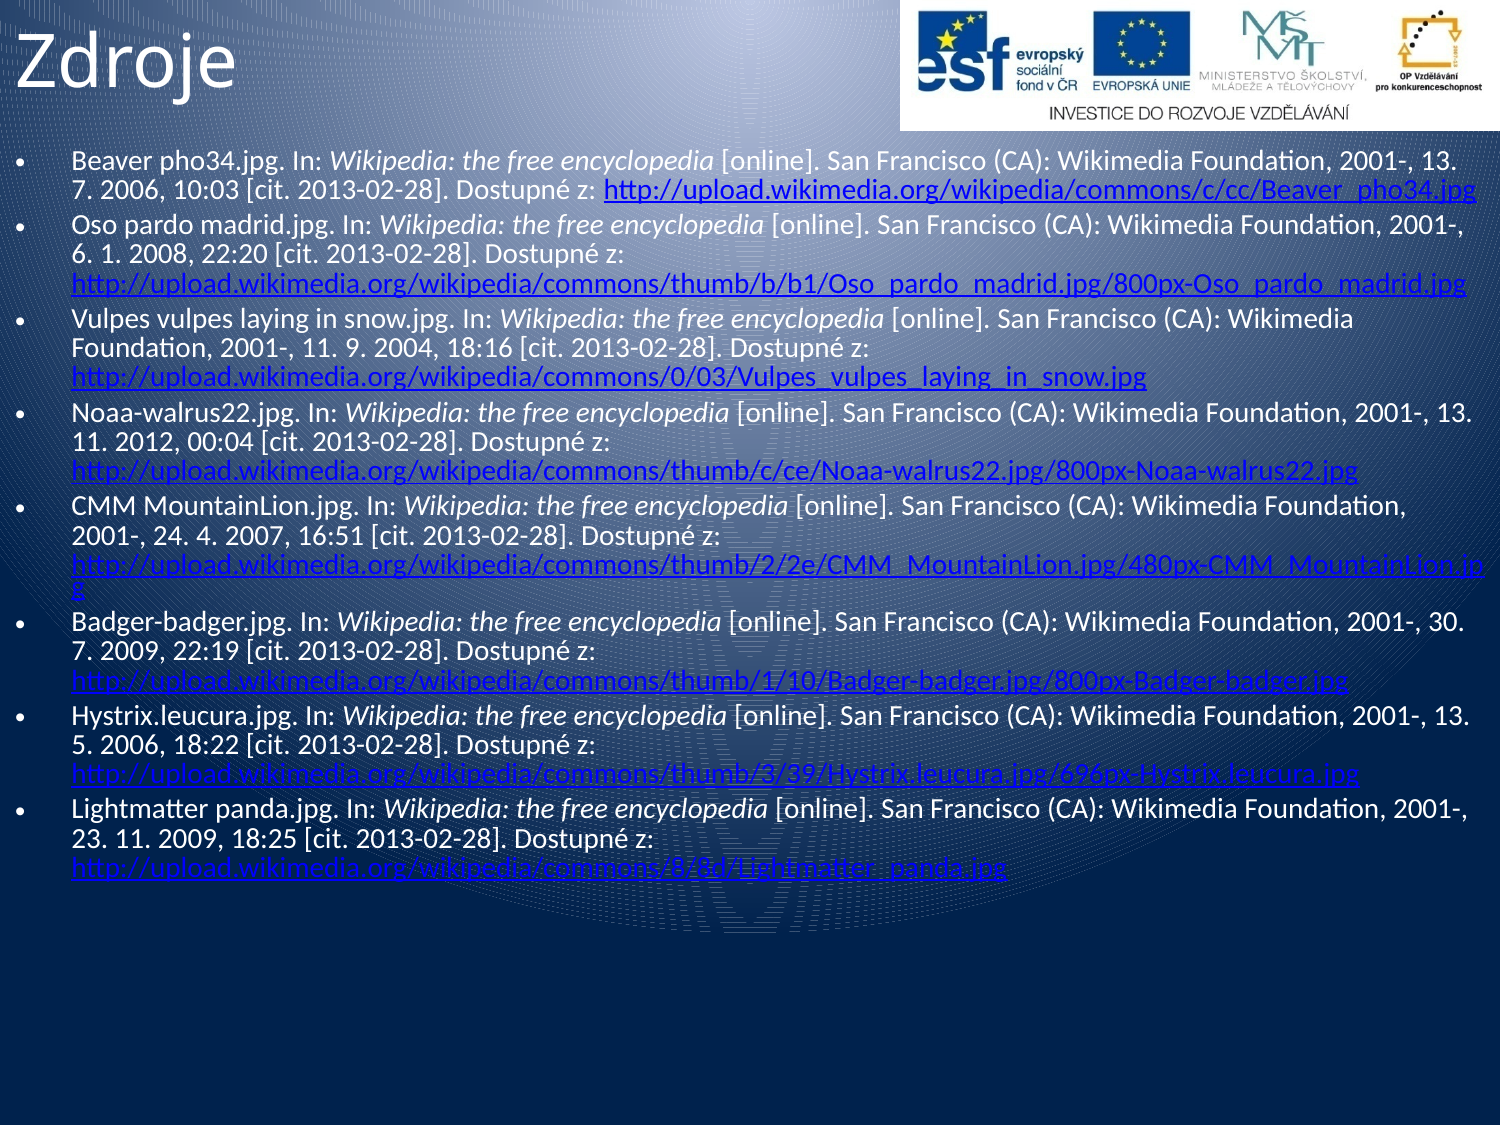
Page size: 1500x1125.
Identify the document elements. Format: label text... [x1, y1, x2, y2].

list Beaver pho34.jpg. In: Wikipedia: the free encyclopedia [online]. San Francisco (CA): Wikimedia Foundation, 2001-, 13. 7. 2006, 10:03 [cit. 2013-02-28]. Dostupné z: http://upload.wikimedia.org/wikipedia/commons/c/cc/Beaver_pho34.jpg Oso pardo madrid.jpg. In: Wikipedia: the free encyclopedia [online]. San Francisco (CA): Wikimedia Foundation, 2001-, 6. 1. 2008, 22:20 [cit. 2013-02-28]. Dostupné z: http://upload.wikimedia.org/wikipedia/commons/thumb/b/b1/Oso_pardo_madrid.jpg/800px-Oso_pardo_madrid.jpg Vulpes vulpes laying in snow.jpg. In: Wikipedia: the free encyclopedia [online]. San Francisco (CA): Wikimedia Foundation, 2001-, 11. 9. 2004, 18:16 [cit. 2013-02-28]. Dostupné z: http://upload.wikimedia.org/wikipedia/commons/0/03/Vulpes_vulpes_laying_in_snow.jpg Noaa-walrus22.jpg. In: Wikipedia: the free encyclopedia [online]. San Francisco (CA): Wikimedia Foundation, 2001-, 13. 11. 2012, 00:04 [cit. 2013-02-28]. Dostupné z: http://upload.wikimedia.org/wikipedia/commons/thumb/c/ce/Noaa-walrus22.jpg/800px-Noaa-walrus22.jpg CMM MountainLion.jpg. In: Wikipedia: the free encyclopedia [online]. San Francisco (CA): Wikimedia Foundation, 2001-, 24. 4. 2007, 16:51 [cit. 2013-02-28]. Dostupné z: http://upload.wikimedia.org/wikipedia/commons/thumb/2/2e/CMM_MountainLion.jpg/480px-CMM_MountainLion.jpg Badger-badger.jpg. In: Wikipedia: the free encyclopedia [online]. San Francisco (CA): Wikimedia Foundation, 2001-, 30. 7. 2009, 22:19 [cit. 2013-02-28]. Dostupné z: http://upload.wikimedia.org/wikipedia/commons/thumb/1/10/Badger-badger.jpg/800px-Badger-badger.jpg Hystrix.leucura.jpg. In: Wikipedia: the free encyclopedia [online]. San Francisco (CA): Wikimedia Foundation, 2001-, 13. 5. 2006, 18:22 [cit. 2013-02-28]. Dostupné z: http://upload.wikimedia.org/wikipedia/commons/thumb/3/39/Hystrix.leucura.jpg/696px-Hystrix.leucura.jpg Lightmatter panda.jpg. In: Wikipedia: the free encyclopedia [online]. San Francisco (CA): Wikimedia Foundation, 2001-, 23. 11. 2009, 18:25 [cit. 2013-02-28]. Dostupné z: http://upload.wikimedia.org/wikipedia/commons/8/8d/Lightmatter_panda.jpg [0, 140, 1500, 1125]
picture [899, 0, 1500, 131]
title Zdroje [0, 0, 897, 118]
